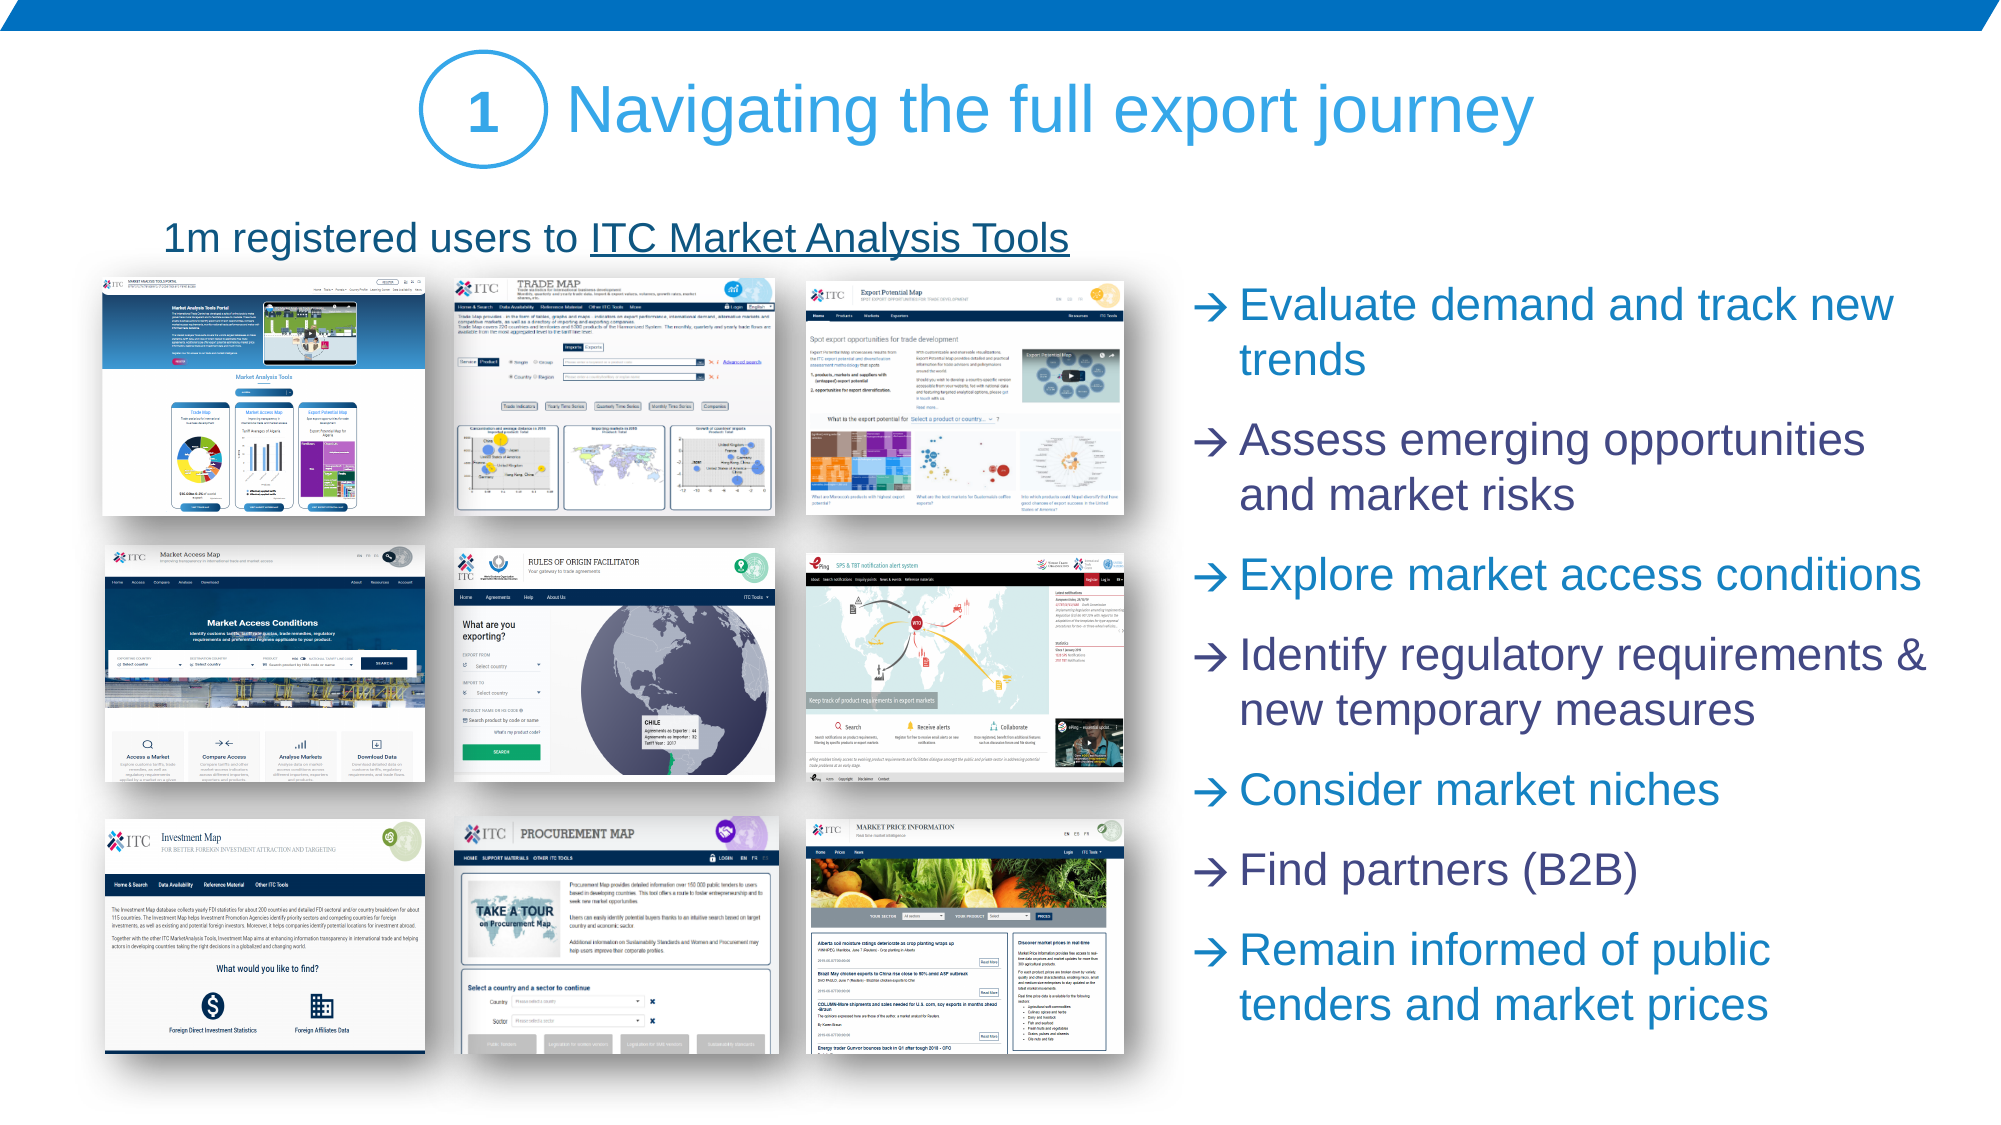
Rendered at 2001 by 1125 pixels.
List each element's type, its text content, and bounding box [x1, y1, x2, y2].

picture [805, 553, 1124, 782]
text_box Evaluate demand and track new trends Assess emerging opportunities and market risks Explore market access conditions Identify regulatory requirements & new temporary measures Consider market niches Find partners (B2B) Remain informed of public tenders and market prices [1177, 267, 1945, 1037]
text_box Navigating the full export journey [551, 58, 1861, 154]
picture [453, 548, 775, 782]
text_box 1 [421, 51, 547, 167]
picture [453, 278, 775, 516]
text_box [0, 0, 2000, 31]
picture [453, 816, 780, 1054]
picture [102, 277, 426, 516]
text_box 1m registered users to ITC Market Analysis Tools [143, 202, 1089, 268]
picture [105, 819, 426, 1054]
picture [805, 280, 1124, 515]
picture [805, 819, 1124, 1054]
picture [105, 545, 426, 782]
